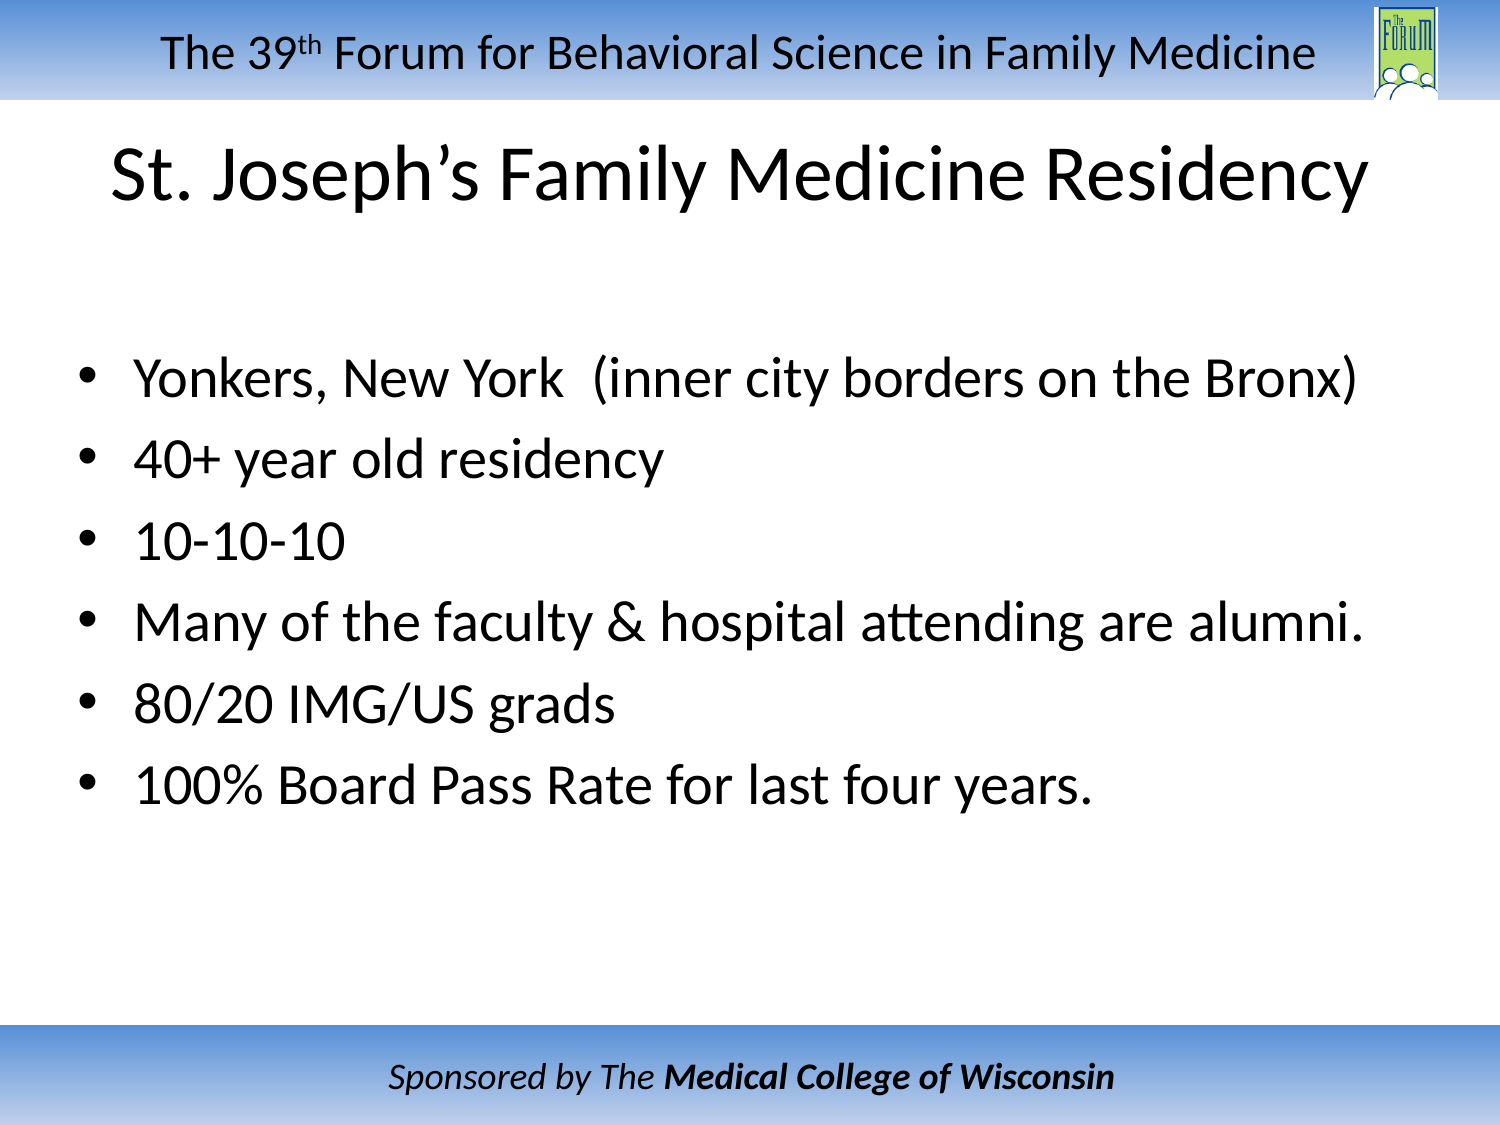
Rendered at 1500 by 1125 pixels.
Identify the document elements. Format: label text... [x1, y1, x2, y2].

list Yonkers, New York (inner city borders on the Bronx) 40+ year old residency 10-10-10 Many of the faculty & hospital attending are alumni. 80/20 IMG/US grads 100% Board Pass Rate for last four years. [62, 249, 1438, 875]
picture [1374, 7, 1438, 100]
title St. Joseph’s Family Medicine Residency [75, 112, 1425, 225]
